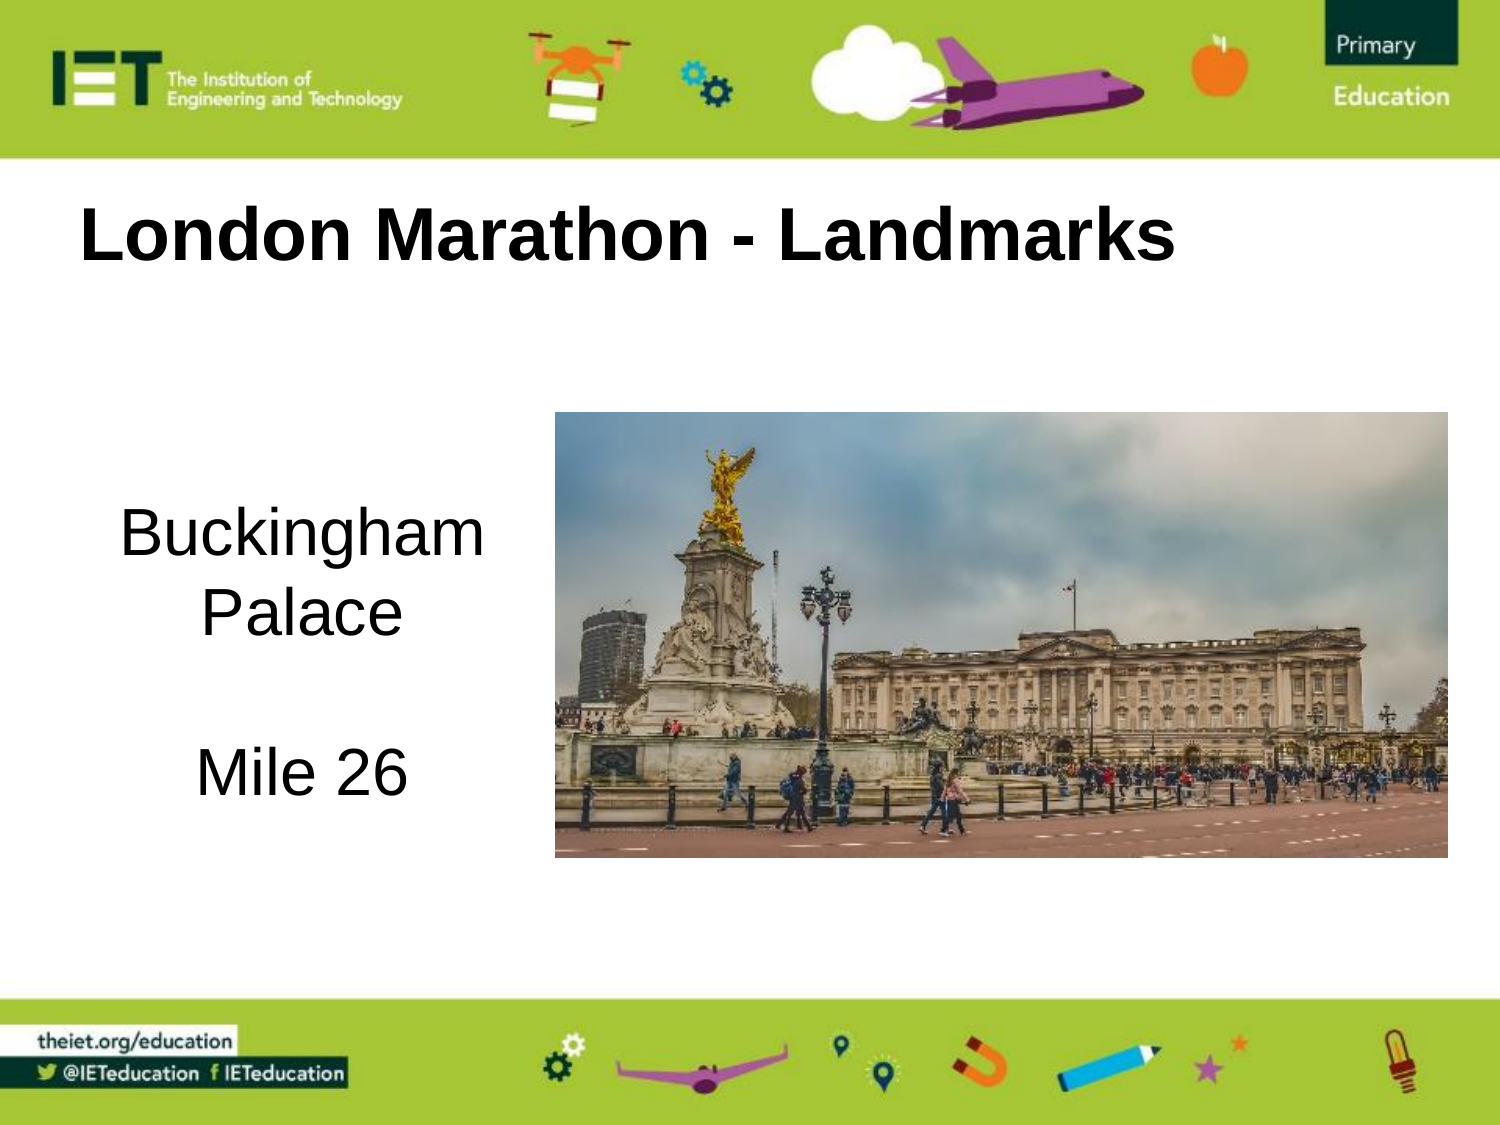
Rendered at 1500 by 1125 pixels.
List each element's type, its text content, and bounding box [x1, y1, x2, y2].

text_box Buckingham Palace Mile 26 [49, 481, 550, 817]
text_box London Marathon - Landmarks [64, 177, 1267, 283]
text_box [0, 171, 1484, 306]
picture [0, 0, 1500, 1125]
